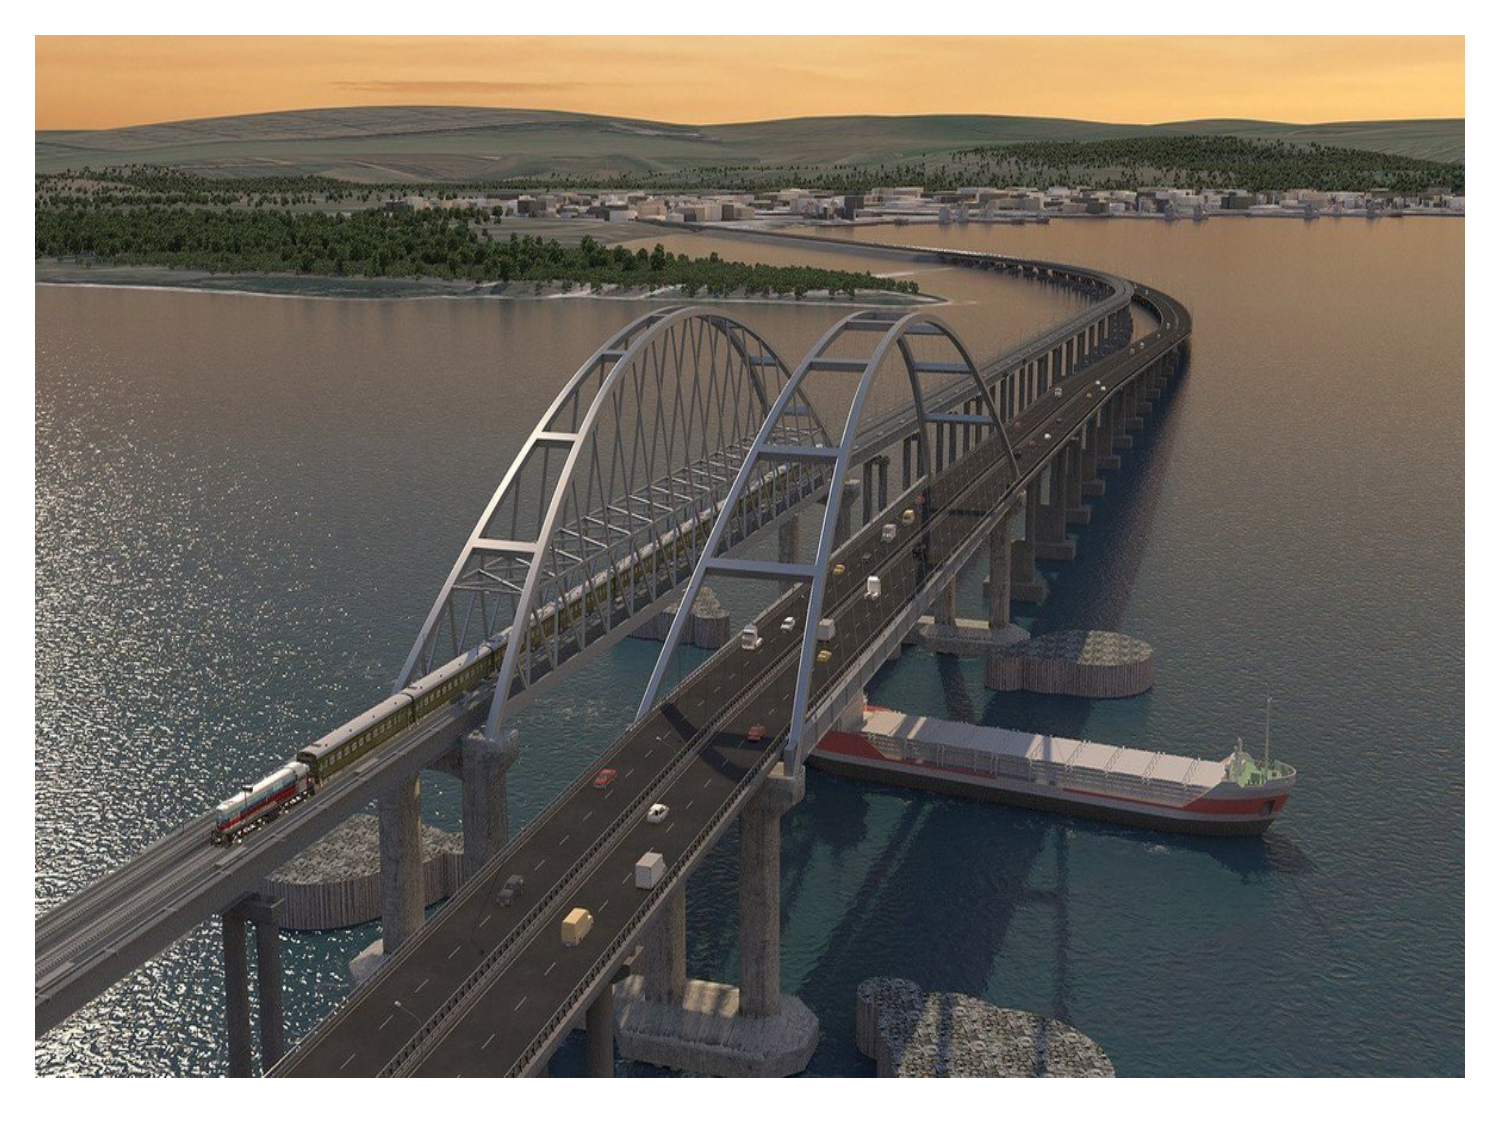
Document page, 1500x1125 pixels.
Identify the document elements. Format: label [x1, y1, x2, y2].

picture [34, 34, 1466, 1079]
